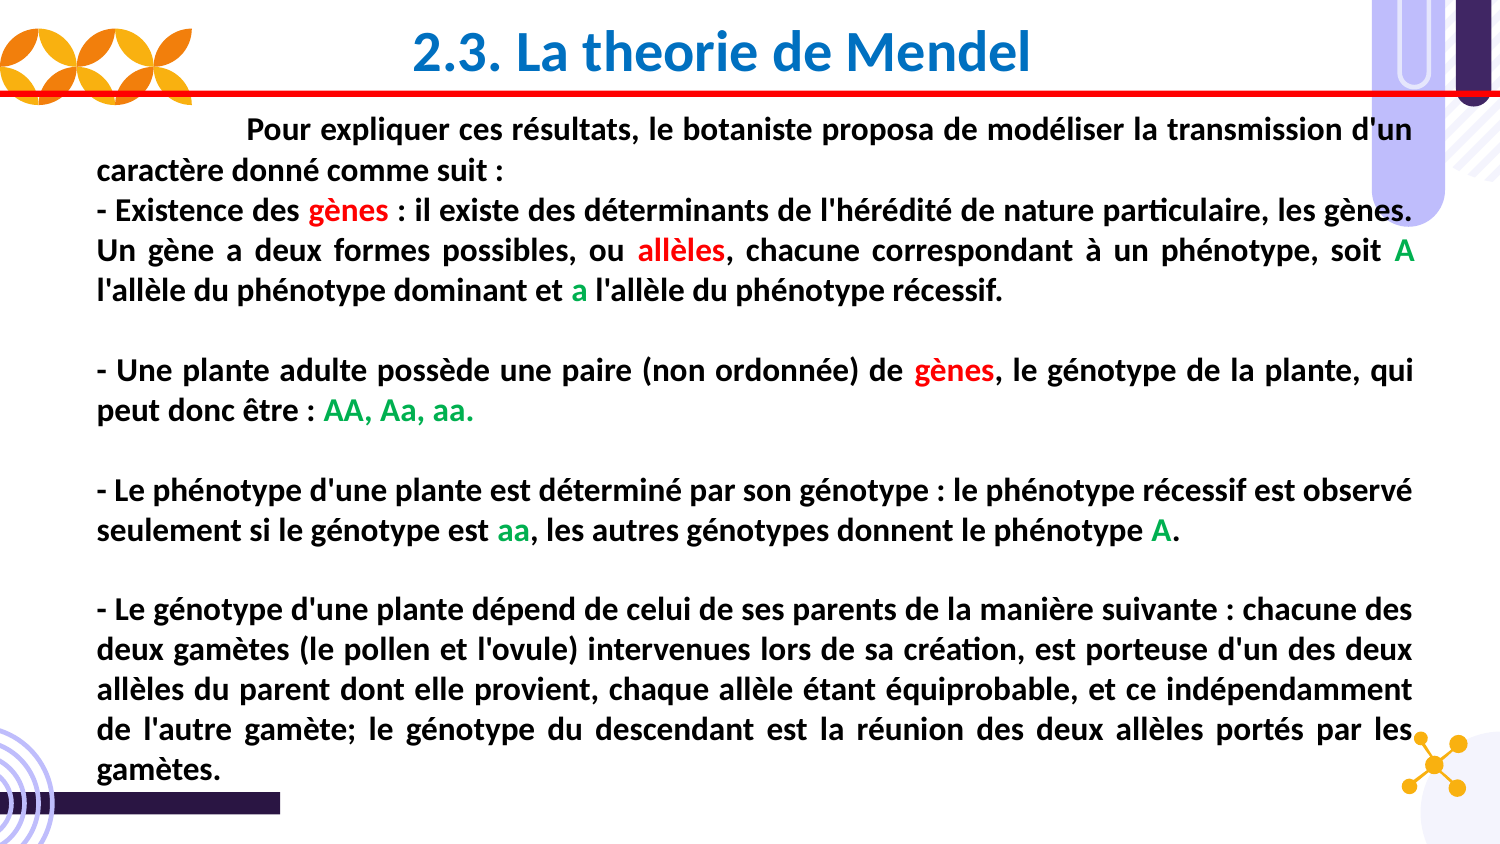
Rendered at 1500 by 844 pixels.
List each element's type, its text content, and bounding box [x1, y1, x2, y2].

text_box 2.3. La theorie de Mendel [398, 5, 1048, 91]
text_box Pour expliquer ces résultats, le botaniste proposa de modéliser la transmission d'un caractère donné comme suit : - Existence des gènes : il existe des déterminants de l'hérédité de nature particulaire, les gènes. Un gène a deux formes possibles, ou allèles, chacune correspondant à un phénotype, soit A l'allèle du phénotype dominant et a l'allèle du phénotype récessif. - Une plante adulte possède une paire (non ordonnée) de gènes, le génotype de la plante, qui peut donc être : AA, Aa, aa. - Le phénotype d'une plante est déterminé par son génotype : le phénotype récessif est observé seulement si le génotype est aa, les autres génotypes donnent le phénotype A. - Le génotype d'une plante dépend de celui de ses parents de la manière suivante : chacune des deux gamètes (le pollen et l'ovule) intervenues lors de sa création, est porteuse d'un des deux allèles du parent dont elle provient, chaque allèle étant équiprobable, et ce indépendamment de l'autre gamète; le génotype du descendant est la réunion des deux allèles portés par les gamètes. [81, 96, 1430, 795]
